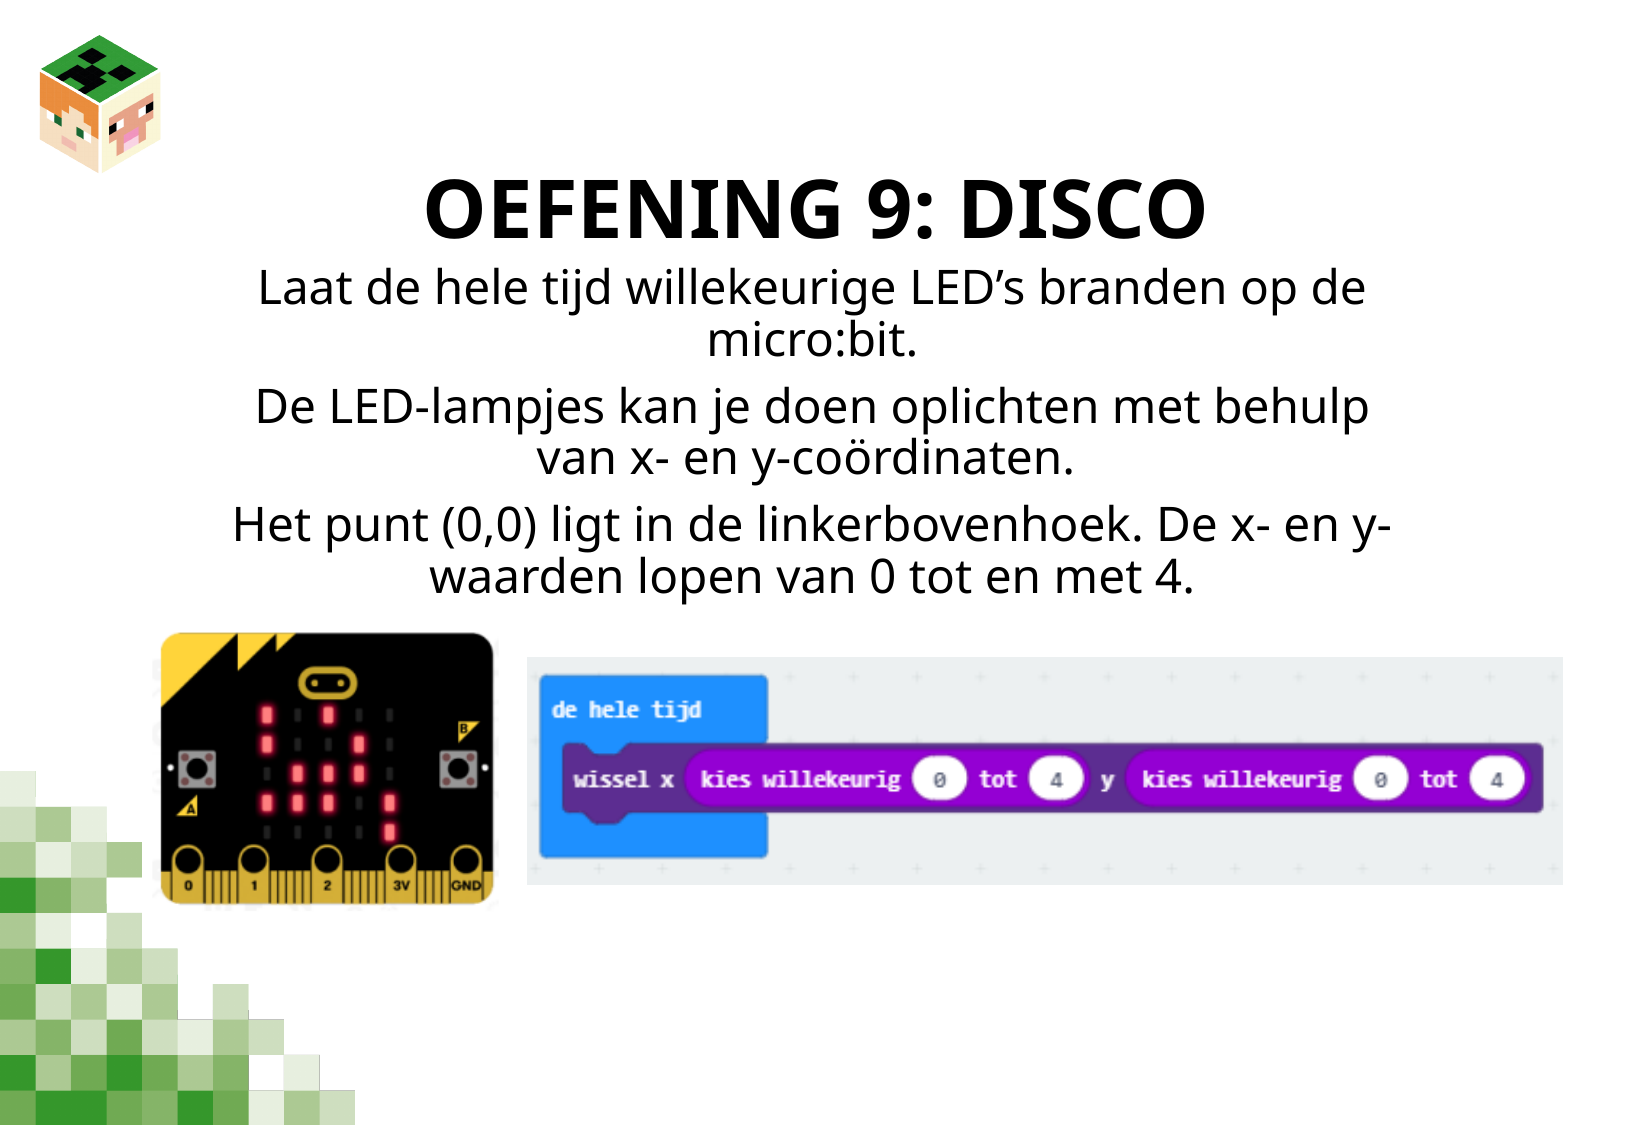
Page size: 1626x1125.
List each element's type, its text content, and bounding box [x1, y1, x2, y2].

picture [0, 614, 1563, 1125]
picture [25, 29, 175, 179]
subtitle Laat de hele tijd willekeurige LED’s branden op de micro:bit. De LED-lampjes kan je doen oplichten met behulp van x- en y-coördinaten. Het punt (0,0) ligt in de linkerbovenhoek. De x- en y-waarden lopen van 0 tot en met 4. [203, 256, 1422, 614]
title OEFENING 9: DISCO [121, 165, 1511, 264]
